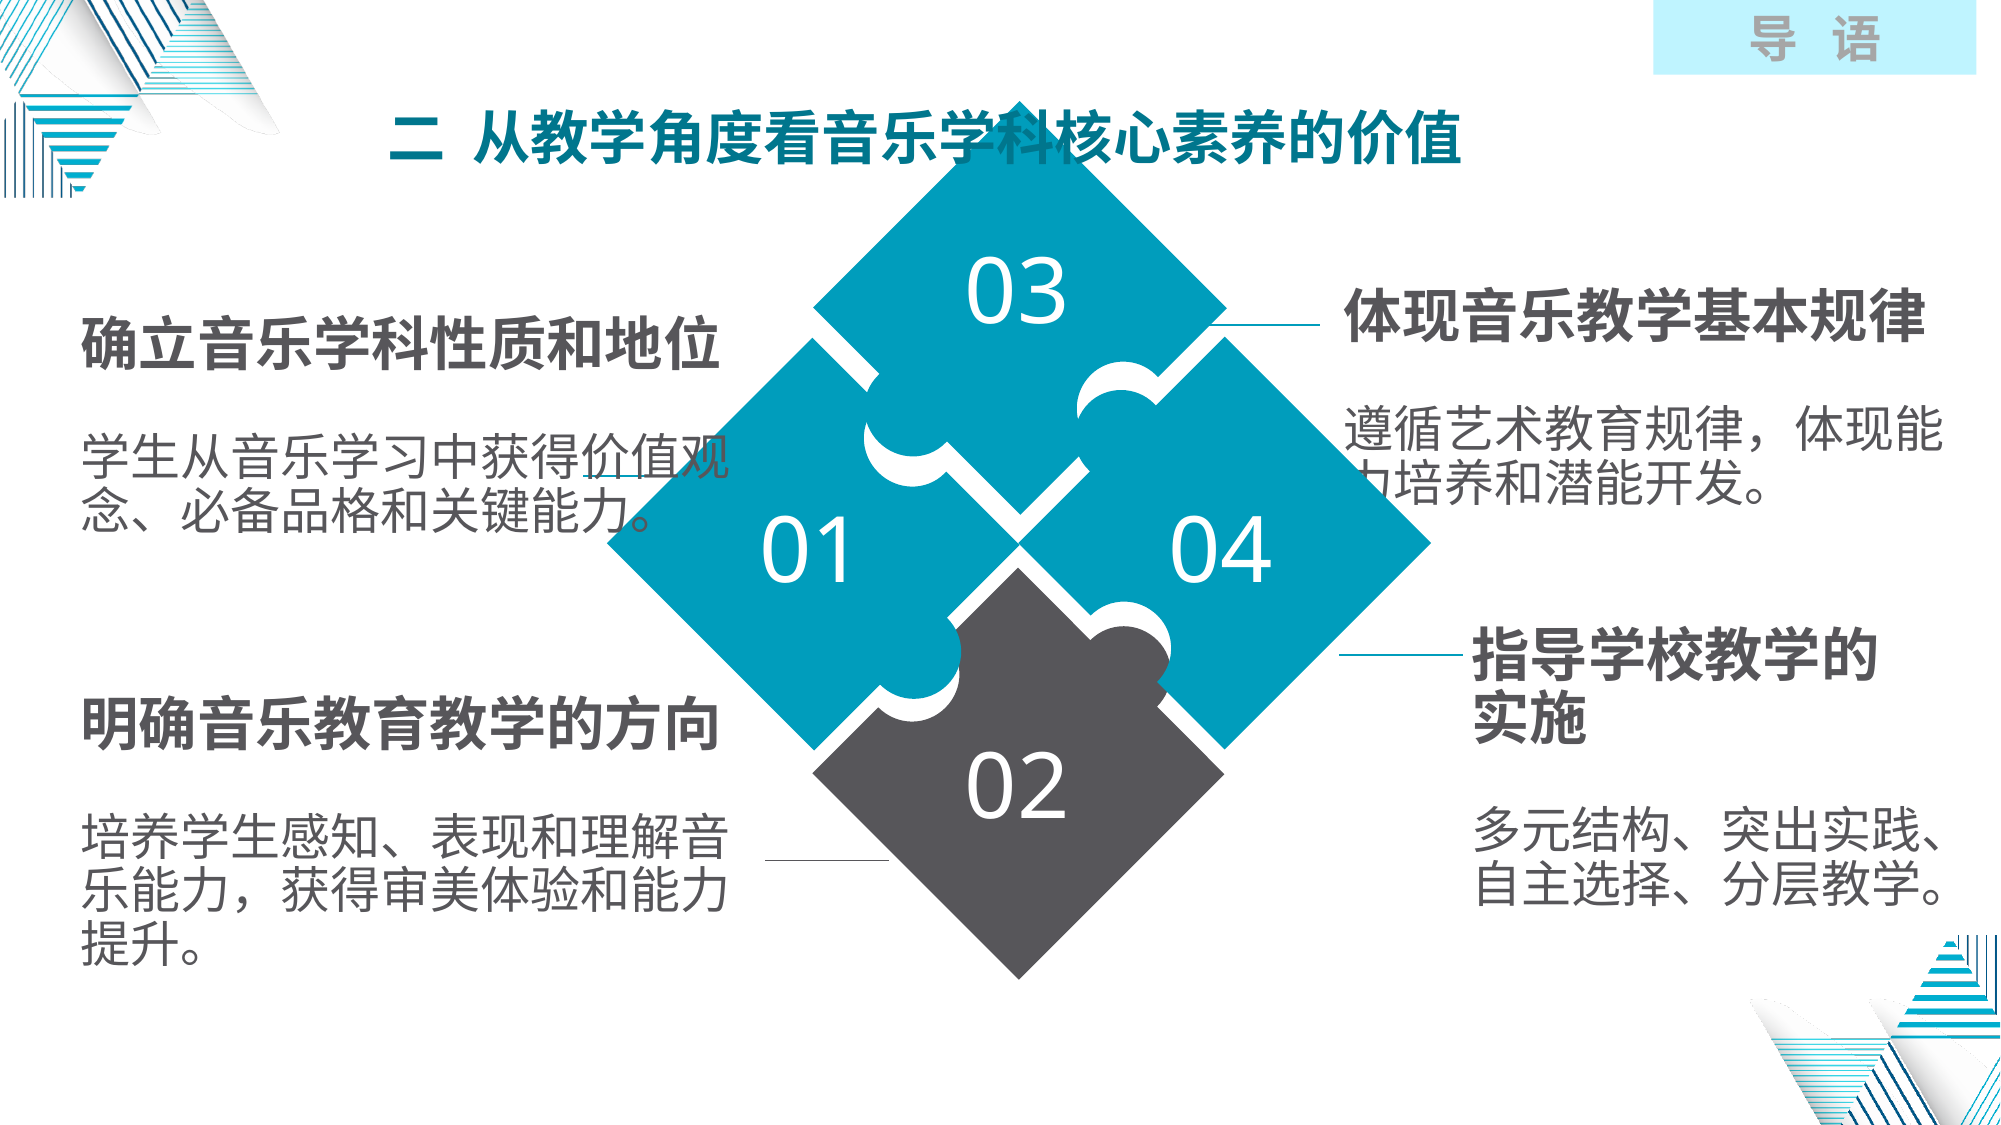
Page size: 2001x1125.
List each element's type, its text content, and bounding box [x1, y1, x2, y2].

text_box 明确音乐教育教学的方向 培养学生感知、表现和理解音乐能力，获得审美体验和能力提升。 [65, 687, 772, 982]
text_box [613, 178, 1424, 904]
text_box 二 从教学角度看音乐学科核心素养的价值 [225, 72, 1625, 179]
text_box 体现音乐教学基本规律 遵循艺术教育规律，体现能力培养和潜能开发。 [1429, 279, 1962, 520]
text_box 确立音乐学科性质和地位 学生从音乐学习中获得价值观念、必备品格和关键能力。 [65, 307, 608, 548]
text_box 探索高中音乐课程的实践 推进高中音乐教学的发展 谢 谢！ [587, 477, 611, 548]
picture [1707, 913, 2001, 1125]
text_box 指导学校教学的实施 多元结构、突出实践、自主选择、分层教学。 [1456, 618, 1945, 922]
text_box 导 语 [1653, 0, 1977, 75]
picture [0, 0, 321, 219]
